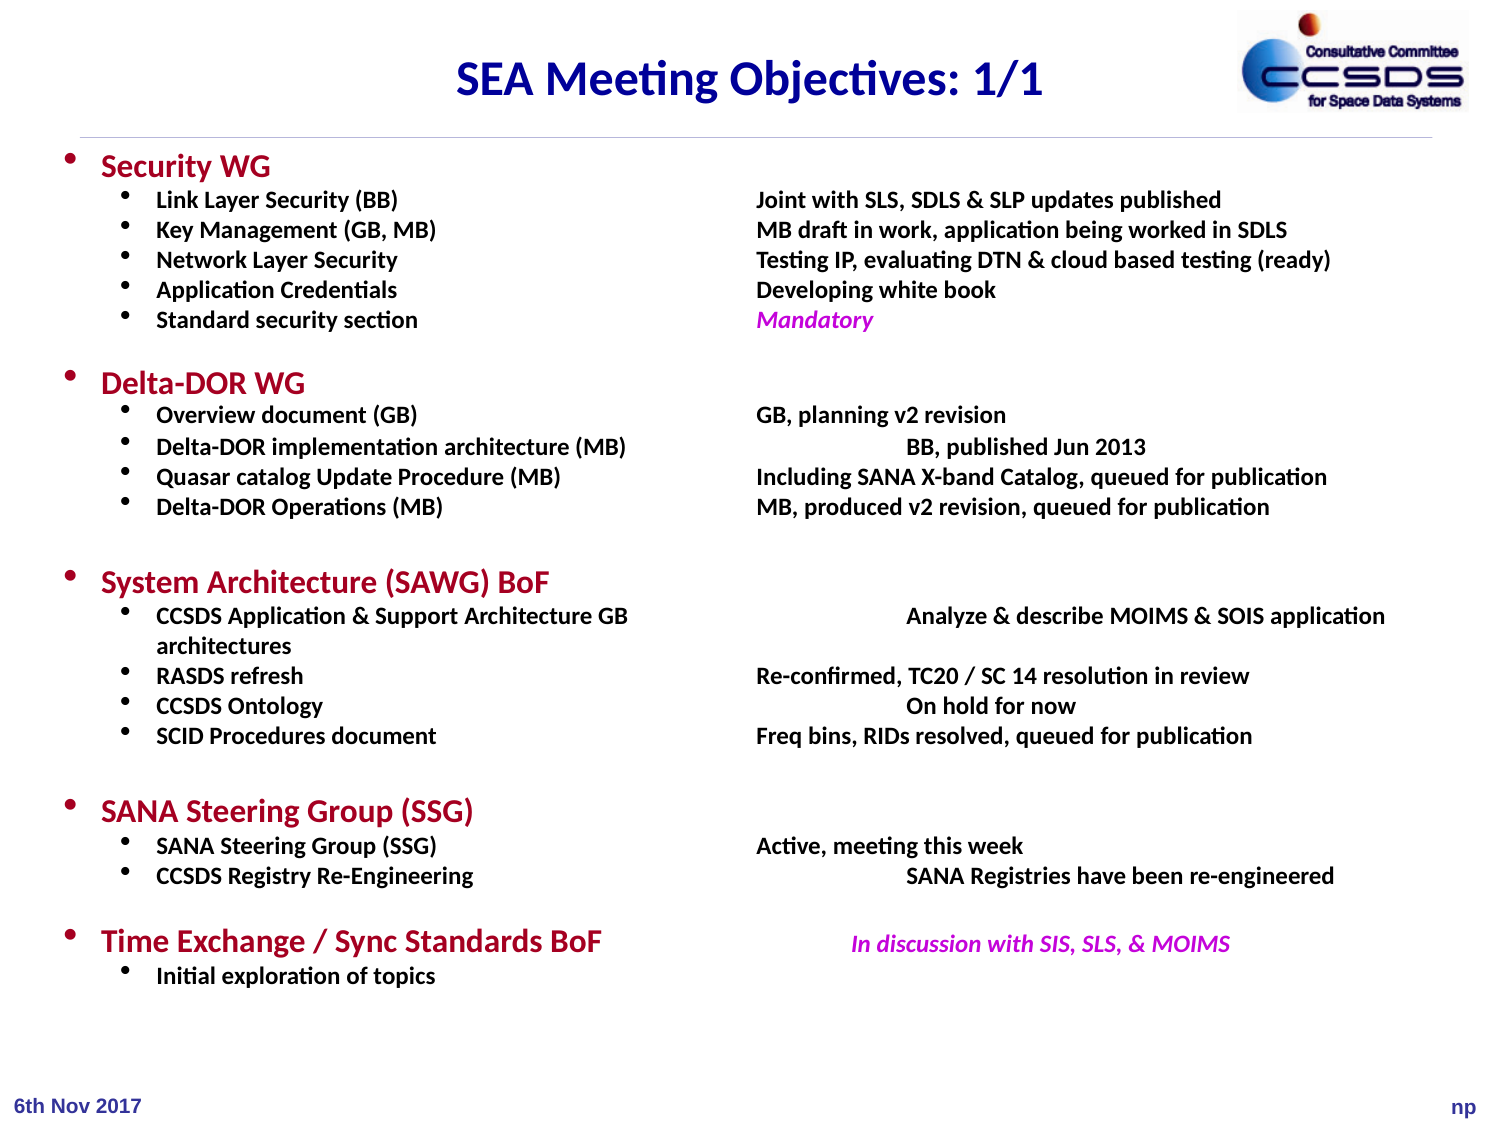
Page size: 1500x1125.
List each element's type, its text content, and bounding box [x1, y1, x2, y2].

title SEA Meeting Objectives: 1/1 [75, 45, 1425, 125]
picture [1237, 10, 1469, 113]
text_box Security WG Link Layer Security (BB) Joint with SLS, SDLS & SLP updates published Key Management (GB, MB) MB draft in work, application being worked in SDLS Network Layer Security Testing IP, evaluating DTN & cloud based testing (ready) Application Credentials Developing white book Standard security section Mandatory Delta-DOR WG Overview document (GB) GB, planning v2 revision Delta-DOR implementation architecture (MB) BB, published Jun 2013 Quasar catalog Update Procedure (MB) Including SANA X-band Catalog, queued for publication Delta-DOR Operations (MB) MB, produced v2 revision, queued for publication System Architecture (SAWG) BoF CCSDS Application & Support Architecture GB Analyze & describe MOIMS & SOIS application architectures RASDS refresh Re-confirmed, TC20 / SC 14 resolution in review CCSDS Ontology On hold for now SCID Procedures document Freq bins, RIDs resolved, queued for publication SANA Steering Group (SSG) SANA Steering Group (SSG) Active, meeting this week CCSDS Registry Re-Engineering SANA Registries have been re-engineered Time Exchange / Sync Standards BoF In discussion with SIS, SLS, & MOIMS Initial exploration of topics [49, 137, 1475, 1100]
